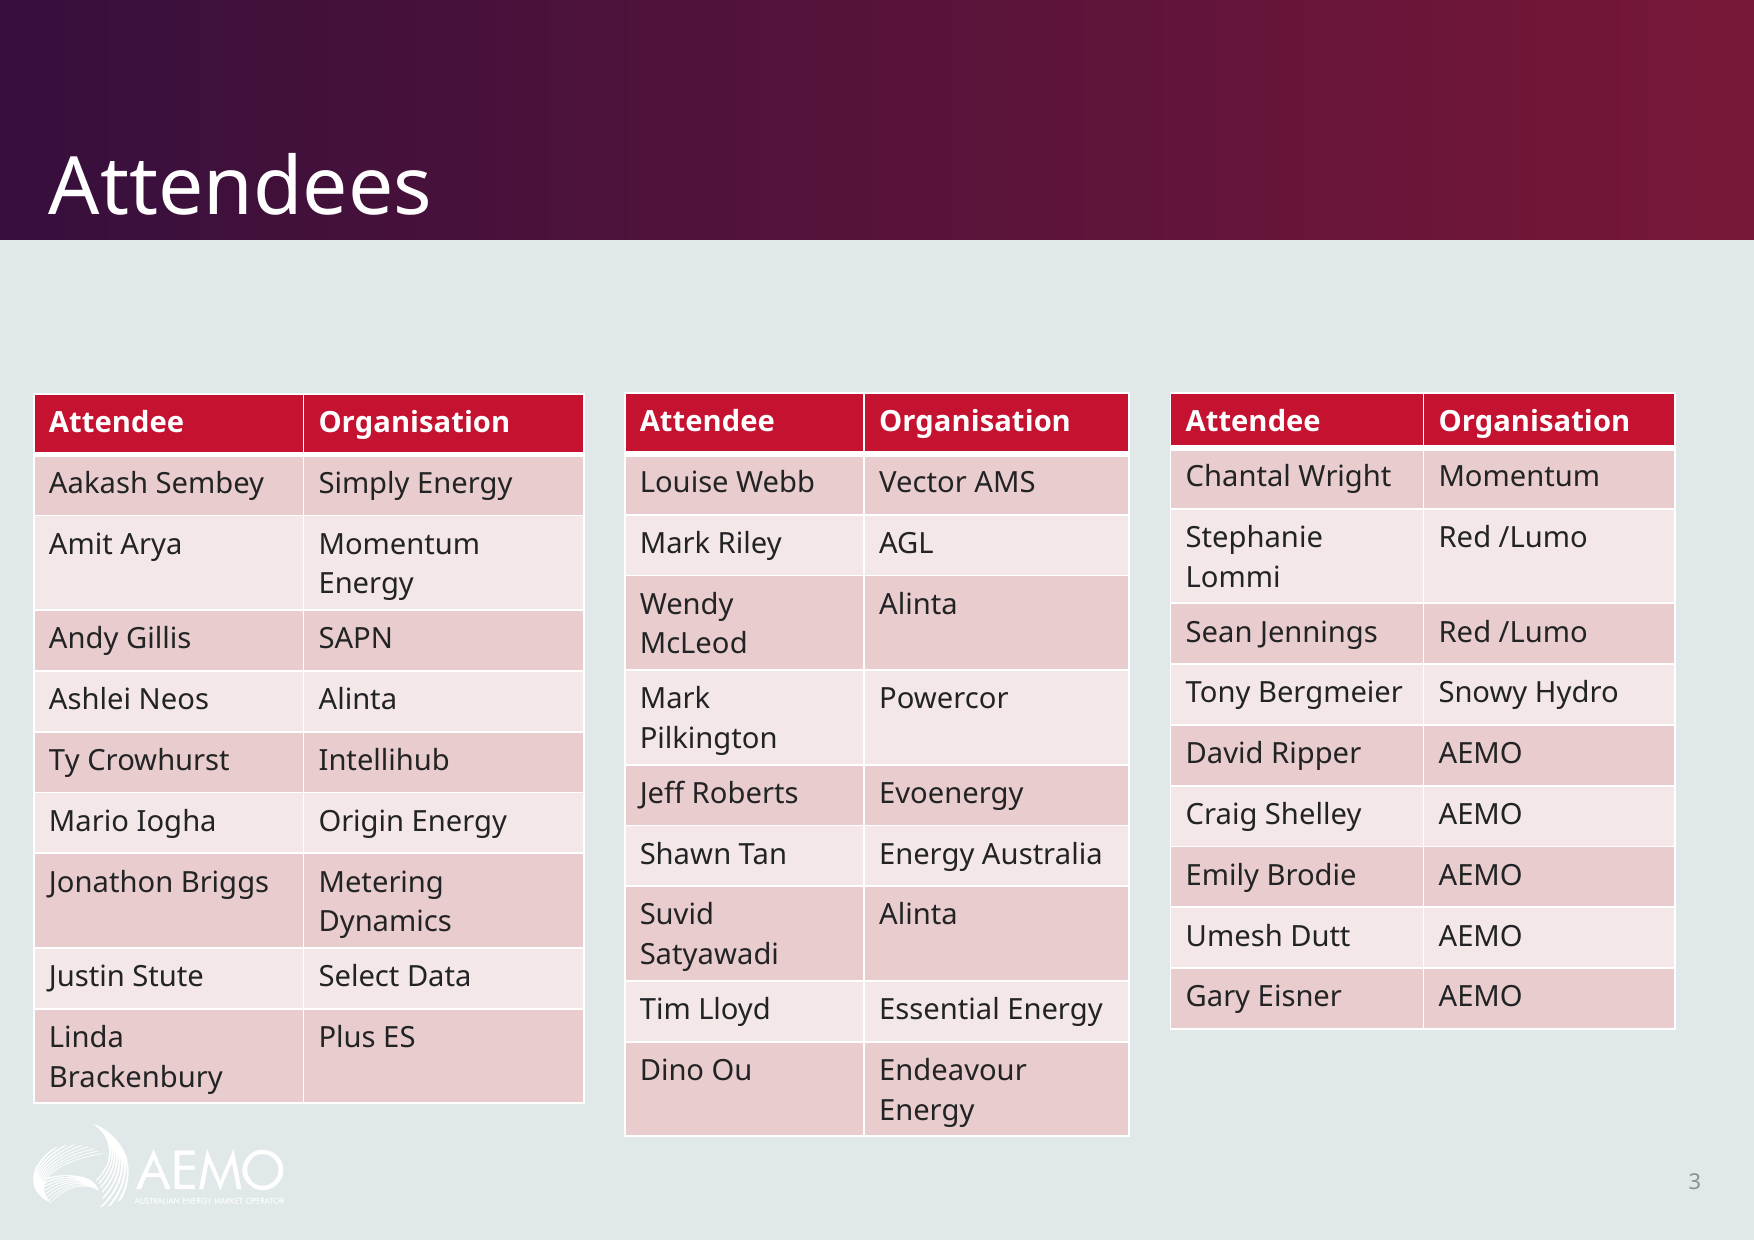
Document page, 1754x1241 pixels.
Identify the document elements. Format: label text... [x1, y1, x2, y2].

table_cell Shawn Tan [626, 826, 863, 885]
table_cell Gary Eisner [1171, 969, 1423, 1028]
table_cell David Ripper [1171, 726, 1423, 785]
table_cell Momentum [1424, 451, 1674, 508]
table_cell Craig Shelley [1171, 787, 1423, 846]
table_cell Alinta [304, 672, 583, 731]
table_cell Justin Stute [35, 949, 303, 1008]
table_cell Emily Brodie [1171, 847, 1423, 906]
table_cell Umesh Dutt [1171, 908, 1423, 967]
picture [33, 1124, 284, 1207]
table_cell Origin Energy [304, 793, 583, 852]
table_cell Essential Energy [865, 982, 1128, 1041]
table_cell Intellihub [304, 733, 583, 792]
table_cell Louise Webb [626, 457, 863, 514]
table_cell AGL [865, 516, 1128, 575]
table_cell Mark Riley [626, 516, 863, 575]
table_cell Metering Dynamics [304, 854, 583, 947]
table_cell Aakash Sembey [35, 457, 303, 515]
table_cell Jeff Roberts [626, 766, 863, 825]
table_cell Evoenergy [865, 766, 1128, 825]
table_cell Alinta [865, 887, 1128, 980]
table_header Organisation [304, 395, 583, 452]
table_cell AEMO [1424, 787, 1674, 846]
table_cell Alinta [865, 576, 1128, 669]
table_cell AEMO [1424, 726, 1674, 785]
table_header Attendee [626, 394, 863, 451]
table_cell Powercor [865, 671, 1128, 764]
table_cell Tim Lloyd [626, 982, 863, 1041]
table_cell Plus ES [304, 1010, 583, 1102]
table_header Organisation [865, 394, 1128, 451]
table_cell Sean Jennings [1171, 604, 1423, 663]
table_cell Suvid Satyawadi [626, 887, 863, 980]
table_header Organisation [1424, 394, 1674, 445]
table_cell Wendy McLeod [626, 576, 863, 669]
table_cell Select Data [304, 949, 583, 1008]
table_cell Momentum Energy [304, 516, 583, 609]
title Attendees [33, 24, 1329, 240]
table_cell Amit Arya [35, 516, 303, 609]
table_cell AEMO [1424, 908, 1674, 967]
table_cell Red /Lumo [1424, 604, 1674, 663]
table_cell Vector AMS [865, 457, 1128, 514]
table_cell Mario Iogha [35, 793, 303, 852]
table_cell SAPN [304, 611, 583, 670]
table_header Attendee [35, 395, 303, 452]
slide_number 3 [1633, 1149, 1717, 1216]
table_cell AEMO [1424, 969, 1674, 1028]
table_cell Simply Energy [304, 457, 583, 515]
table_cell Ashlei Neos [35, 672, 303, 731]
table_cell Energy Australia [865, 826, 1128, 885]
table_cell Jonathon Briggs [35, 854, 303, 947]
table_header Attendee [1171, 394, 1423, 445]
table_cell Tony Bergmeier [1171, 665, 1423, 724]
table_cell Ty Crowhurst [35, 733, 303, 792]
table_cell Red /Lumo [1424, 510, 1674, 602]
table_cell Chantal Wright [1171, 451, 1423, 508]
table_cell Endeavour Energy [865, 1043, 1128, 1135]
table_cell AEMO [1424, 847, 1674, 906]
table_cell Dino Ou [626, 1043, 863, 1135]
table_cell Mark Pilkington [626, 671, 863, 764]
table_cell Stephanie Lommi [1171, 510, 1423, 602]
table_cell Linda Brackenbury [35, 1010, 303, 1102]
table_cell Snowy Hydro [1424, 665, 1674, 724]
table_cell Andy Gillis [35, 611, 303, 670]
